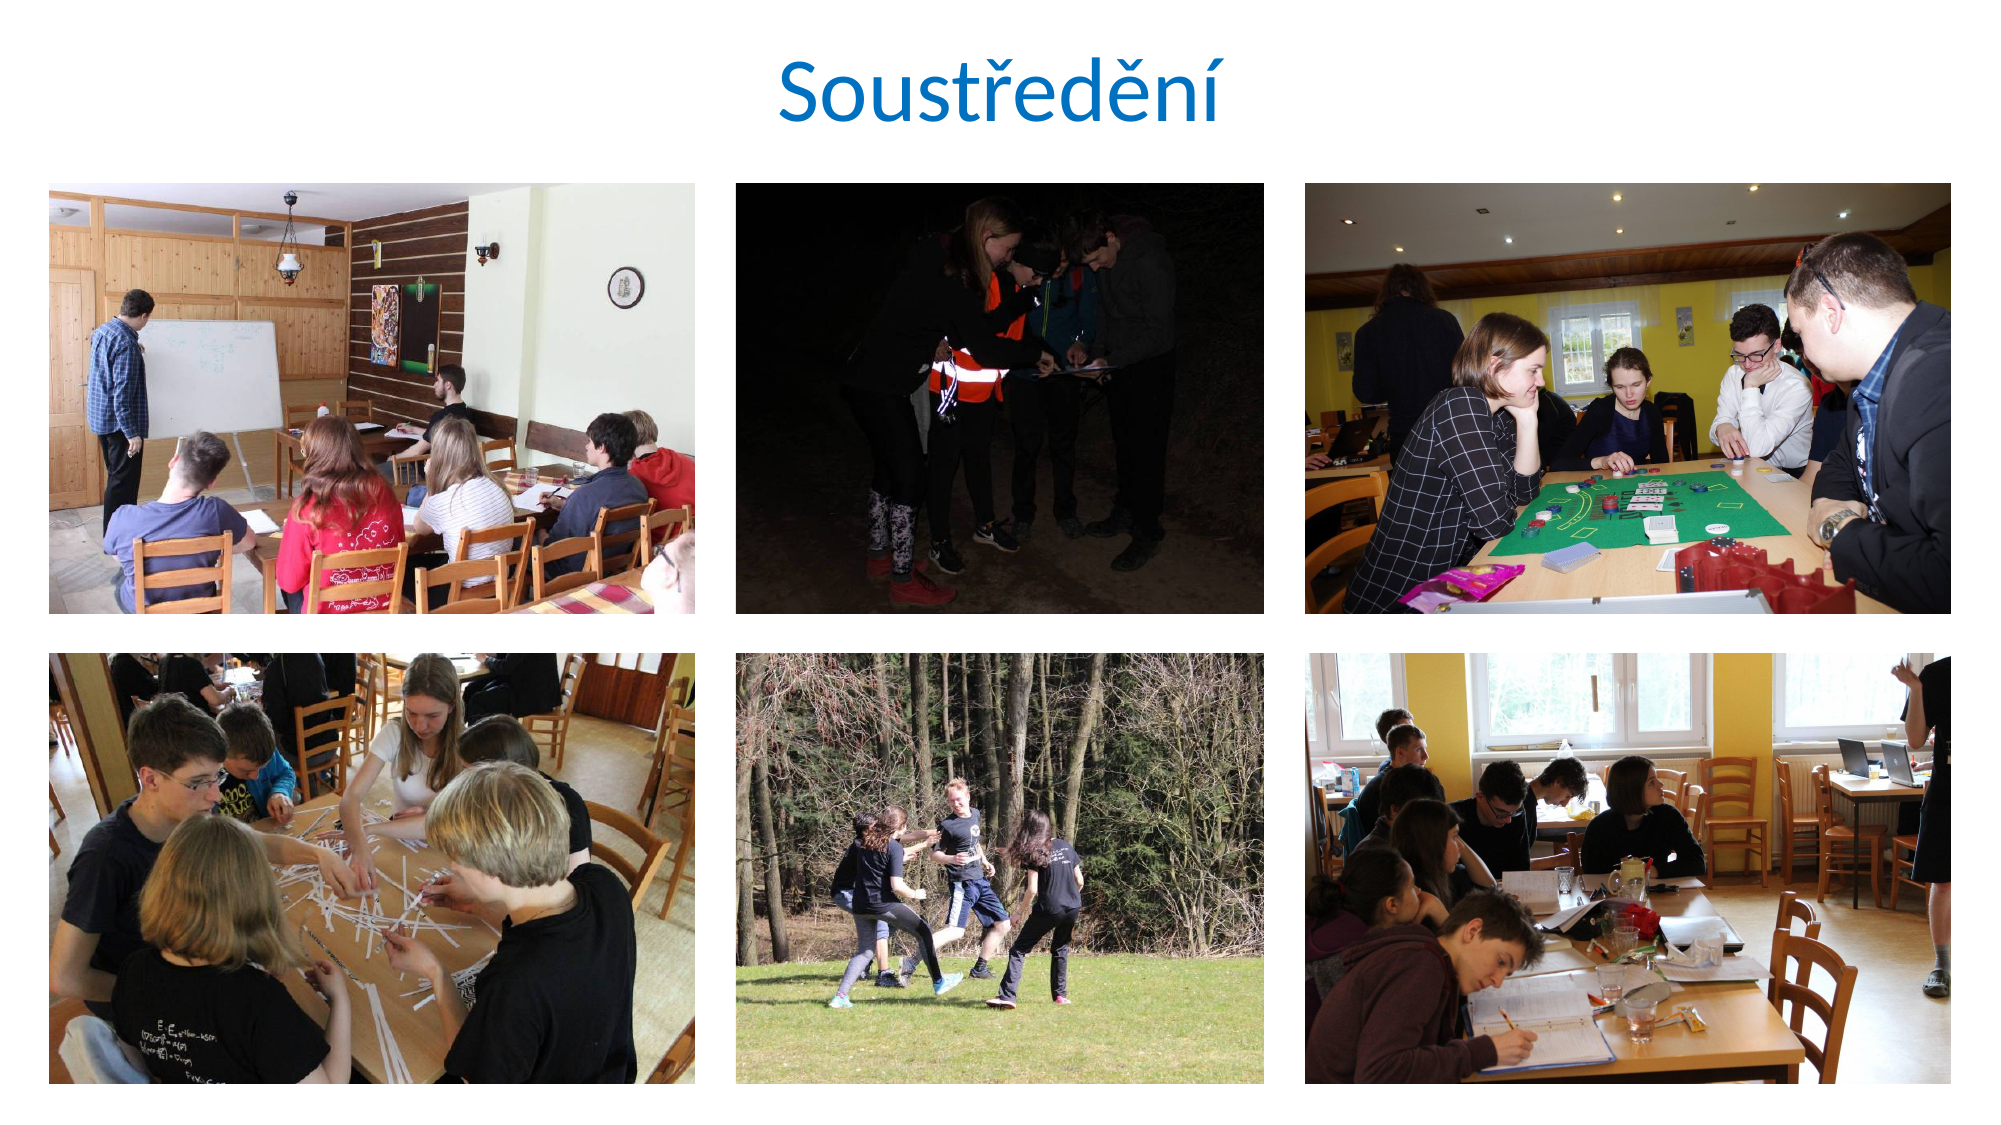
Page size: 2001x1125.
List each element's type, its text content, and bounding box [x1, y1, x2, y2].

text_box Soustředění [137, 0, 1863, 184]
picture [735, 653, 1265, 1084]
picture [1305, 653, 1951, 1084]
picture [735, 183, 1265, 614]
picture [1305, 183, 1951, 614]
picture [48, 183, 695, 614]
picture [48, 653, 695, 1084]
